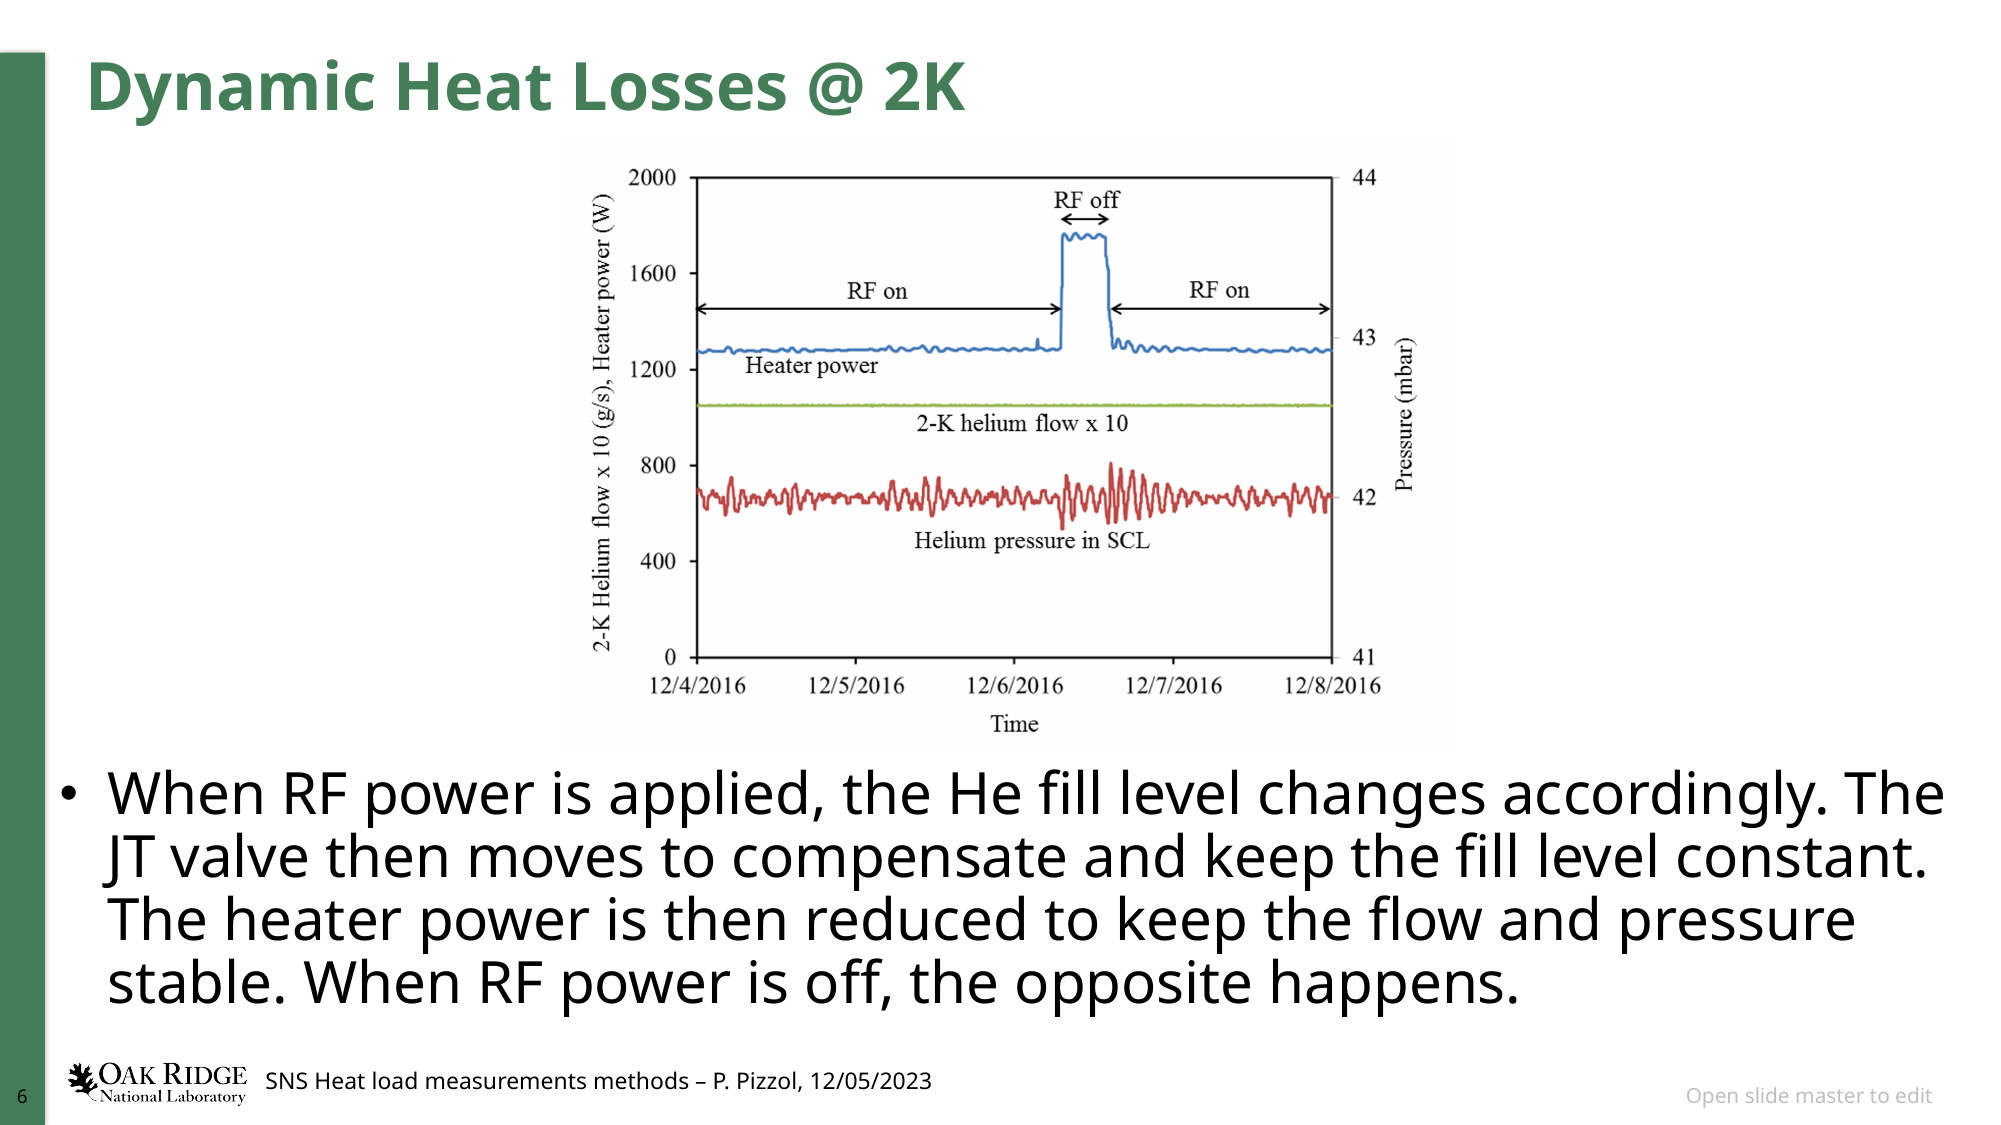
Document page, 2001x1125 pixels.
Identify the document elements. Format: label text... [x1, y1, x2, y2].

picture [561, 139, 1454, 748]
list When RF power is applied, the He fill level changes accordingly. The JT valve then moves to compensate and keep the fill level constant. The heater power is then reduced to keep the flow and pressure stable. When RF power is off, the opposite happens. [44, 683, 1972, 1056]
text_box SNS Heat load measurements methods – P. Pizzol, 12/05/2023 [250, 1062, 1275, 1108]
title Dynamic Heat Losses @ 2K [70, 44, 1946, 134]
picture [67, 1062, 247, 1106]
